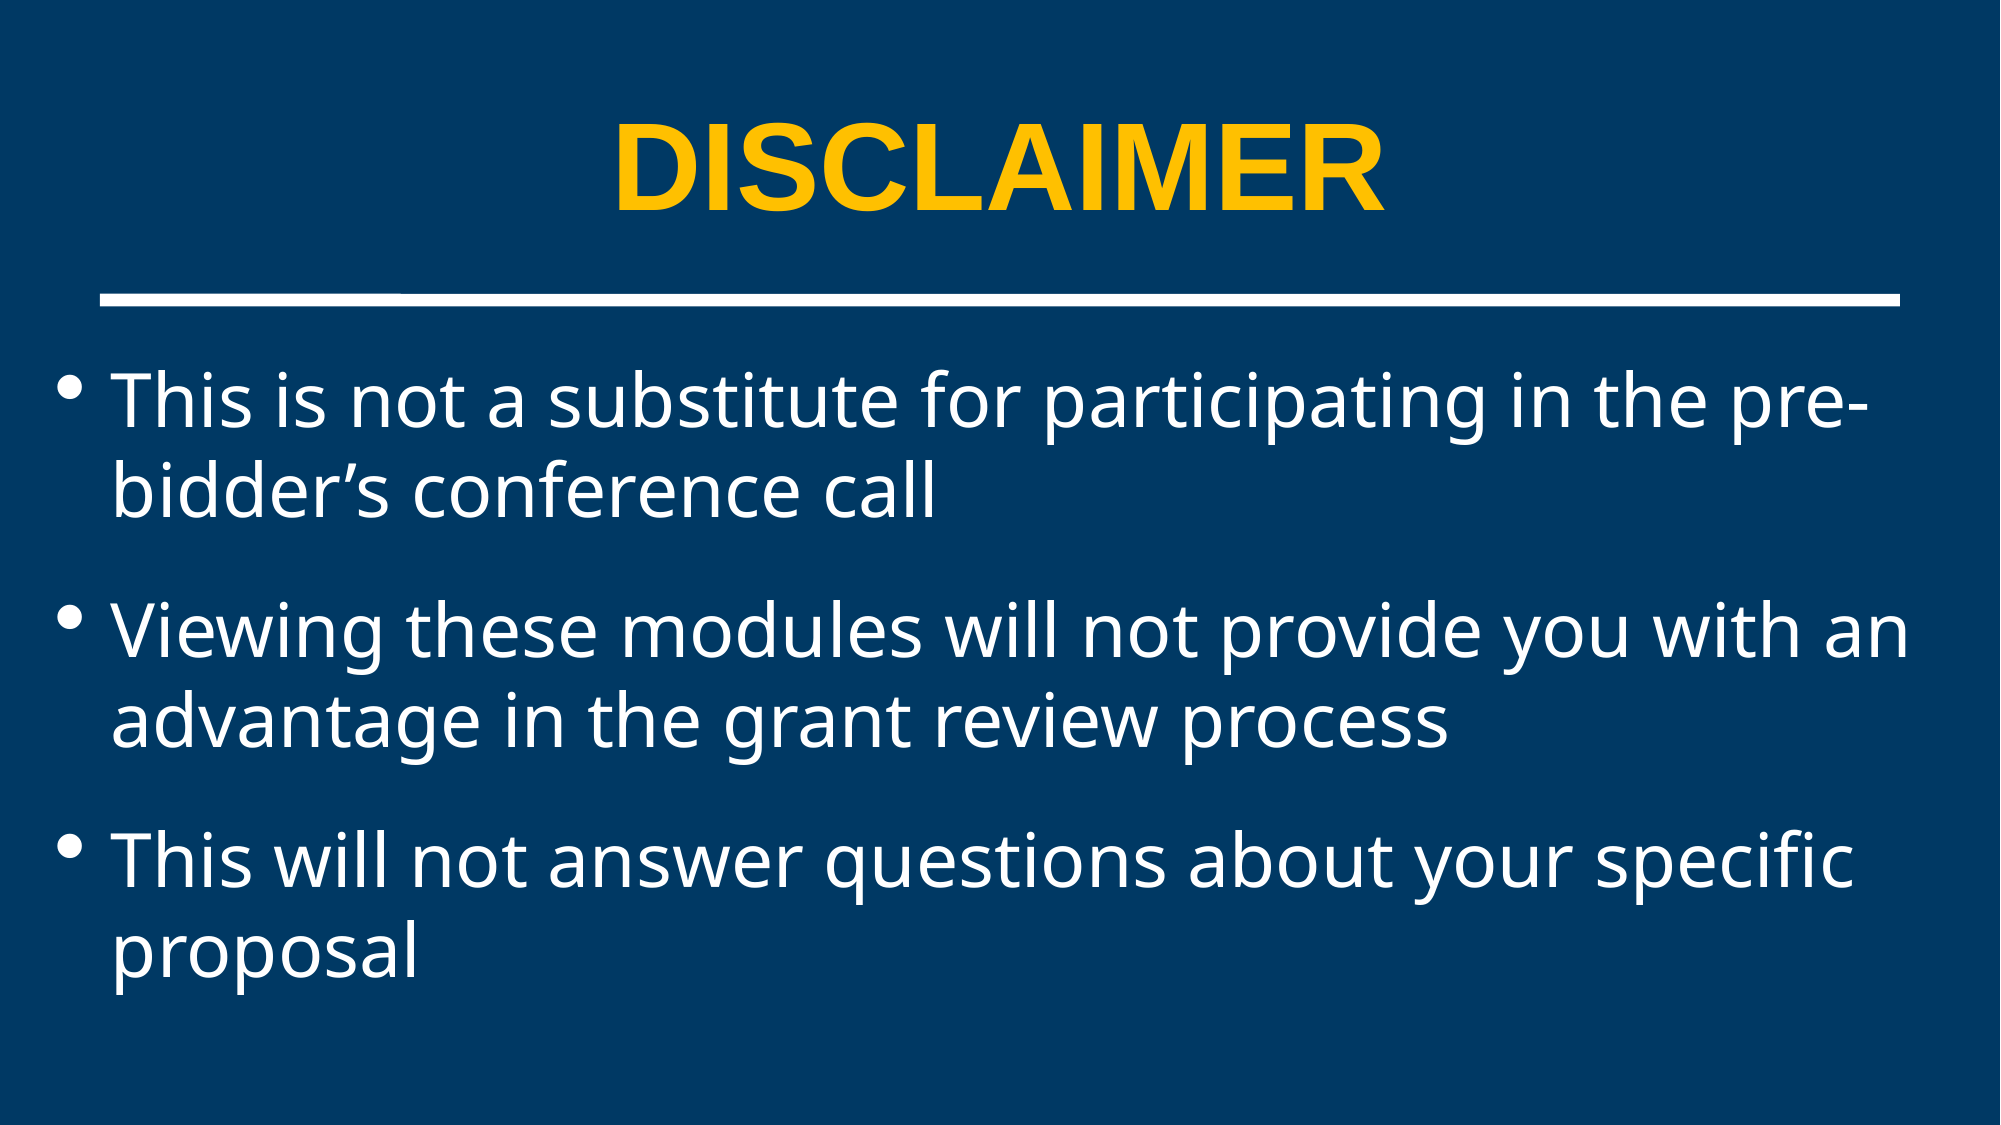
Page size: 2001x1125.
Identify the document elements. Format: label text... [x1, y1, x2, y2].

list This is not a substitute for participating in the pre-bidder’s conference call Viewing these modules will not provide you with an advantage in the grant review process This will not answer questions about your specific proposal [39, 345, 1965, 1125]
title DISCLAIMER [99, 45, 1900, 275]
